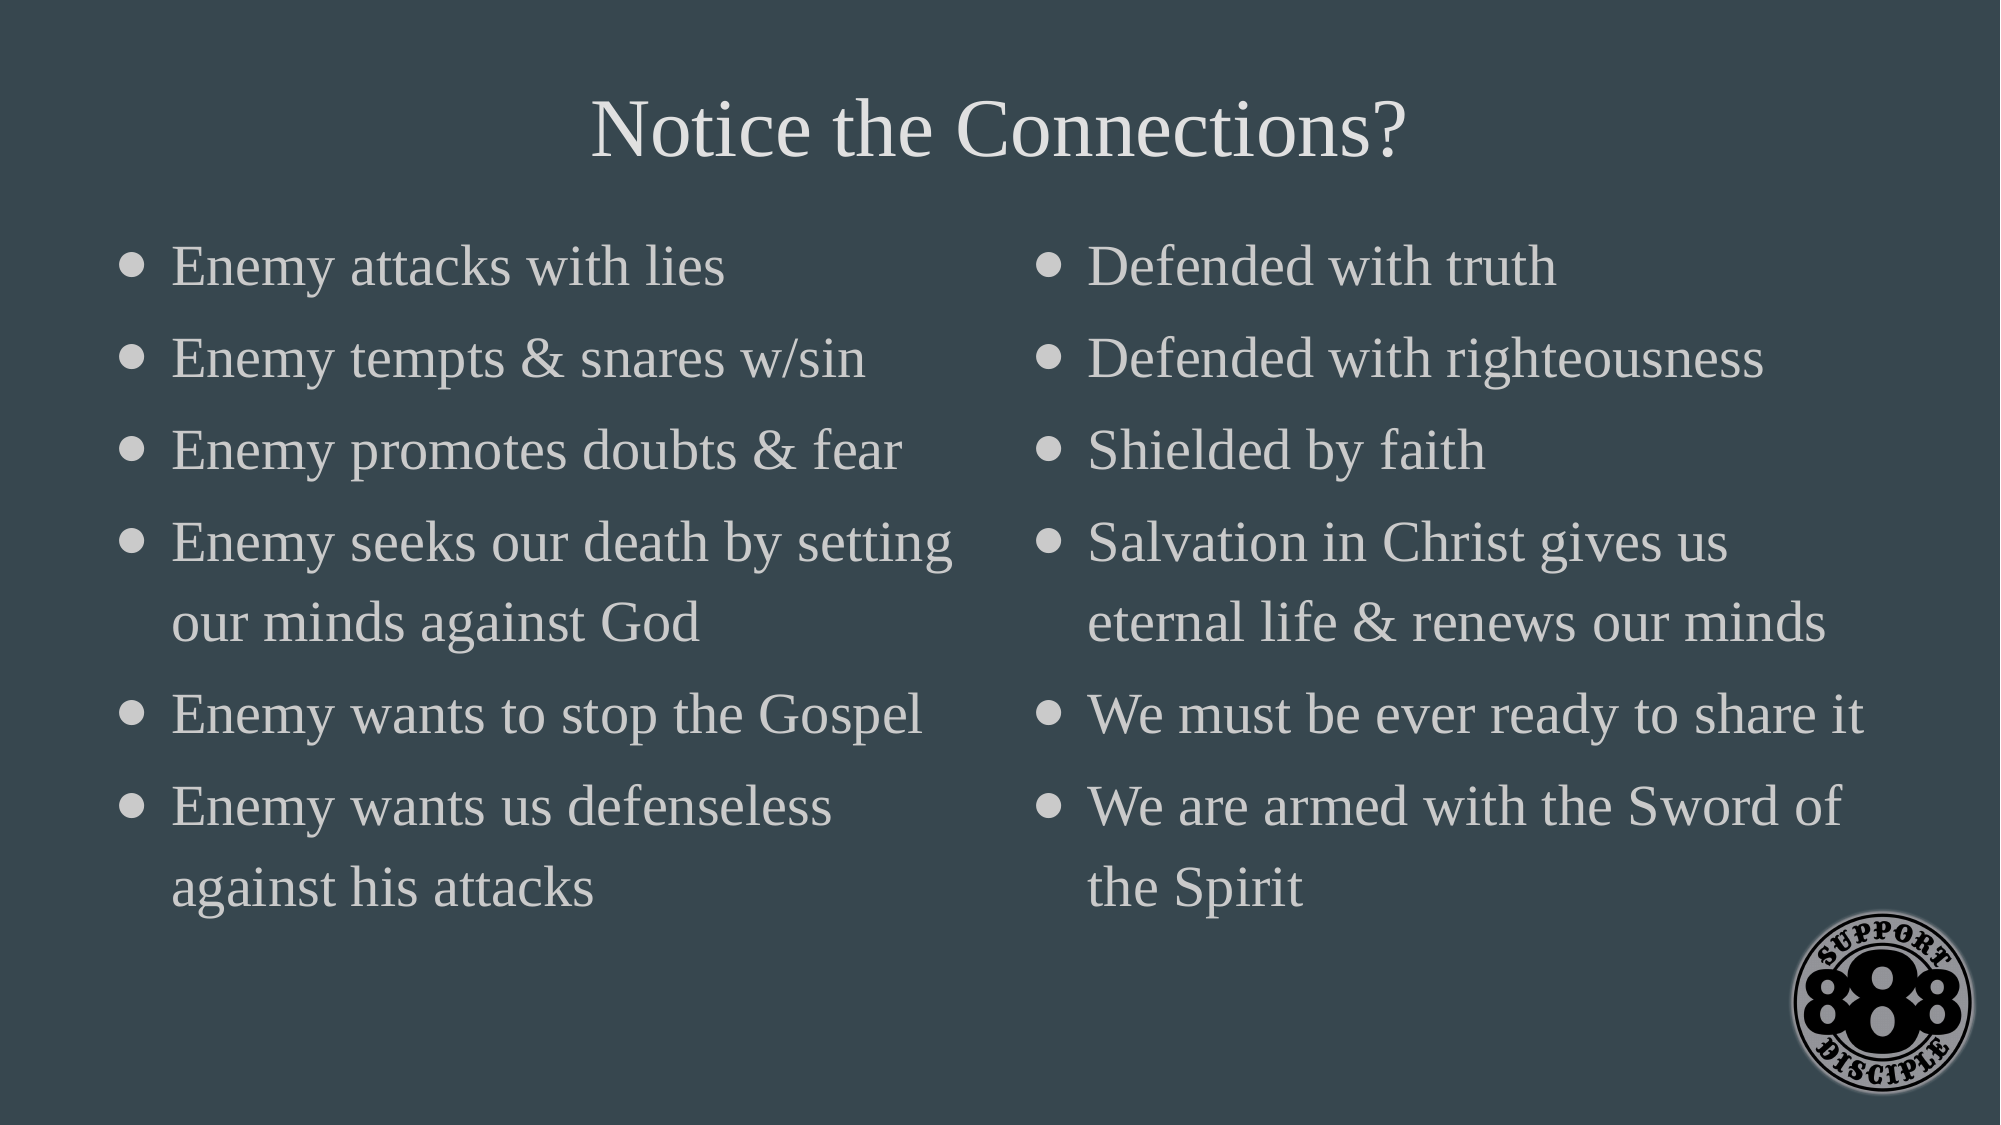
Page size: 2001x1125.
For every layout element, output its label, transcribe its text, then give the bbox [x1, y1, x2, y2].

picture [1773, 894, 1991, 1112]
title Notice the Connections? [99, 37, 1900, 210]
list Defended with truth Defended with righteousness Shielded by faith Salvation in Christ gives us eternal life & renews our minds We must be ever ready to share it We are armed with the Sword of the Spirit [1016, 209, 1900, 1000]
list Enemy attacks with lies Enemy tempts & snares w/sin Enemy promotes doubts & fear Enemy seeks our death by setting our minds against God Enemy wants to stop the Gospel Enemy wants us defenseless against his attacks [99, 209, 984, 1000]
